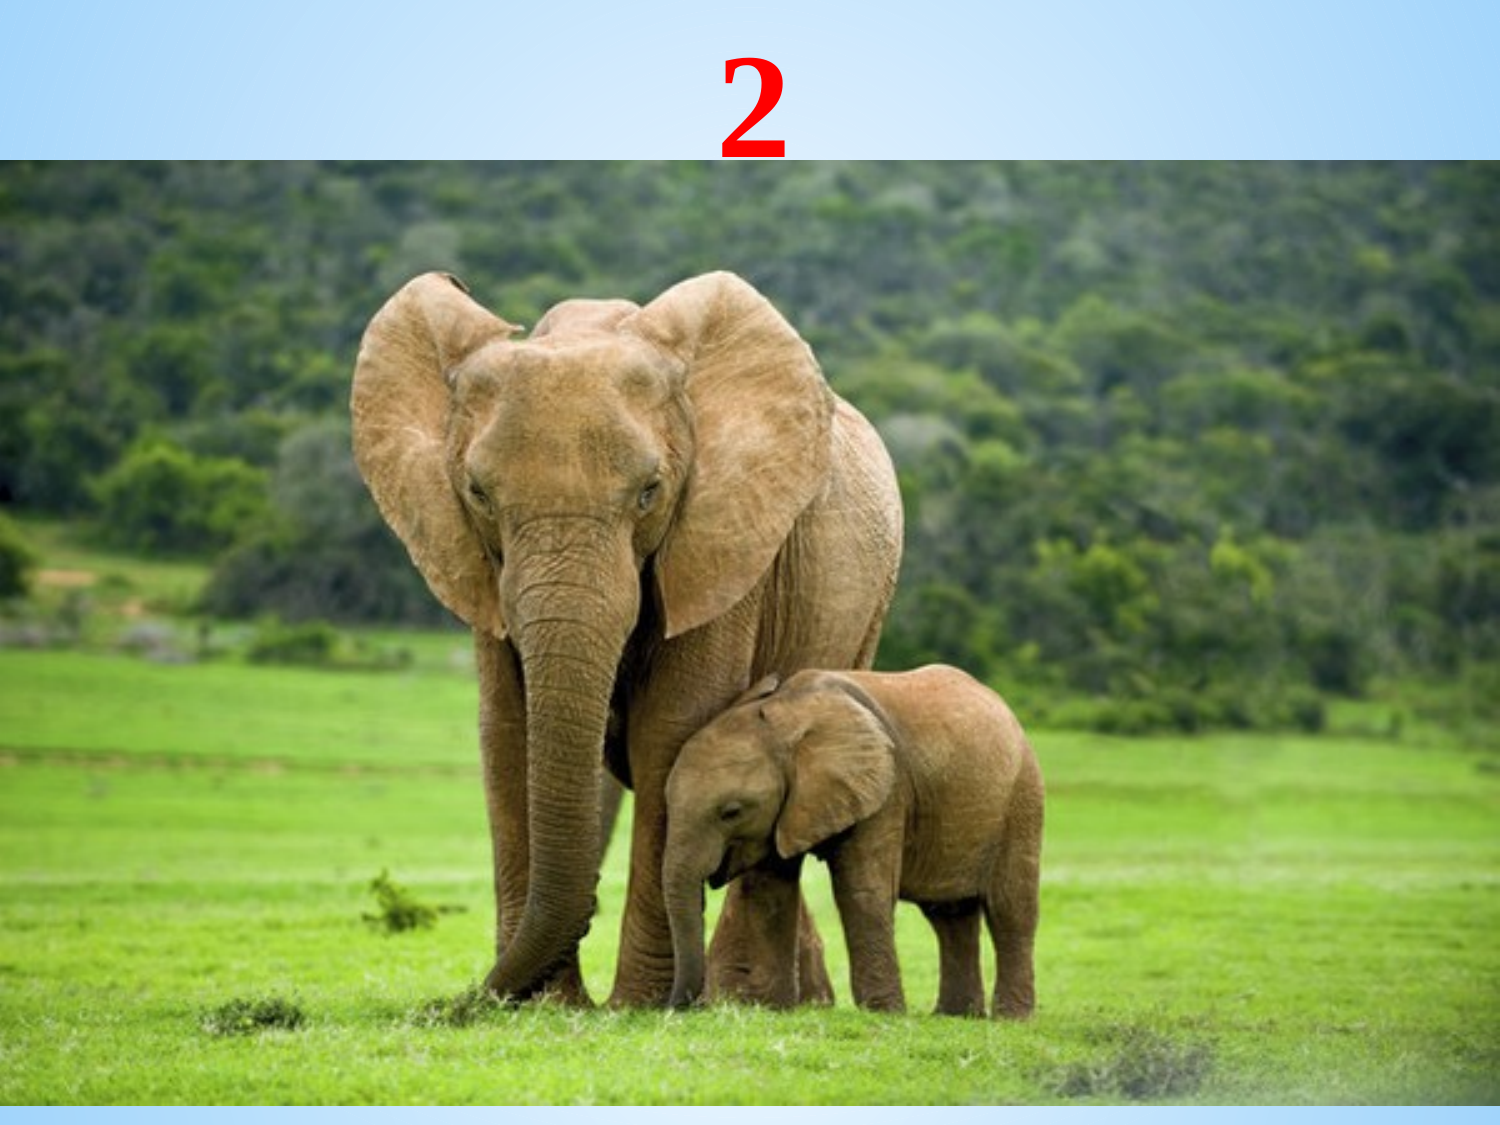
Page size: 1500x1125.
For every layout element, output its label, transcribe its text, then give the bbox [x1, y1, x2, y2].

text_box 2 [677, 0, 831, 159]
picture [0, 160, 1500, 1107]
